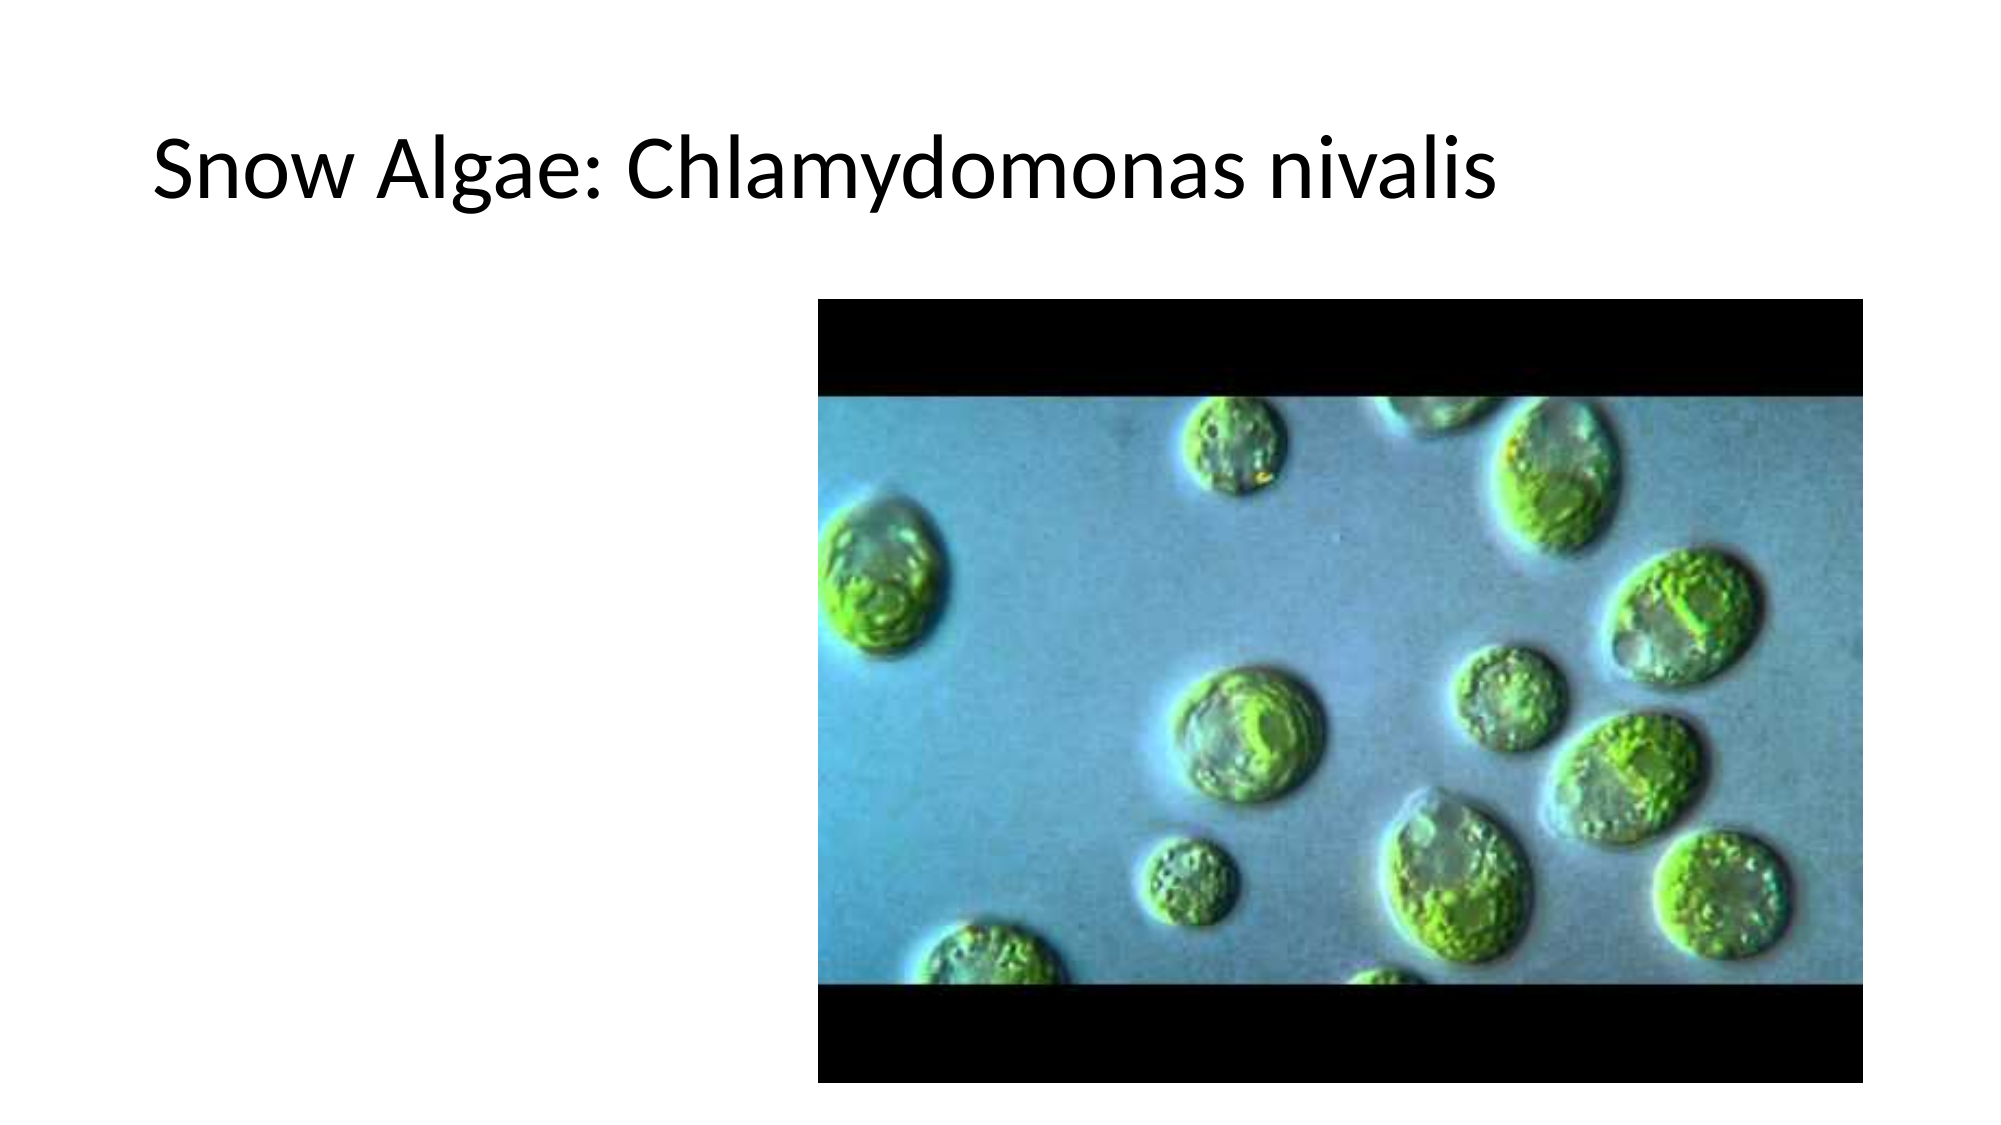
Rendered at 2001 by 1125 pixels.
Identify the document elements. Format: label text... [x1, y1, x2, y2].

picture [817, 299, 1863, 1083]
title Snow Algae: Chlamydomonas nivalis [137, 59, 1863, 278]
